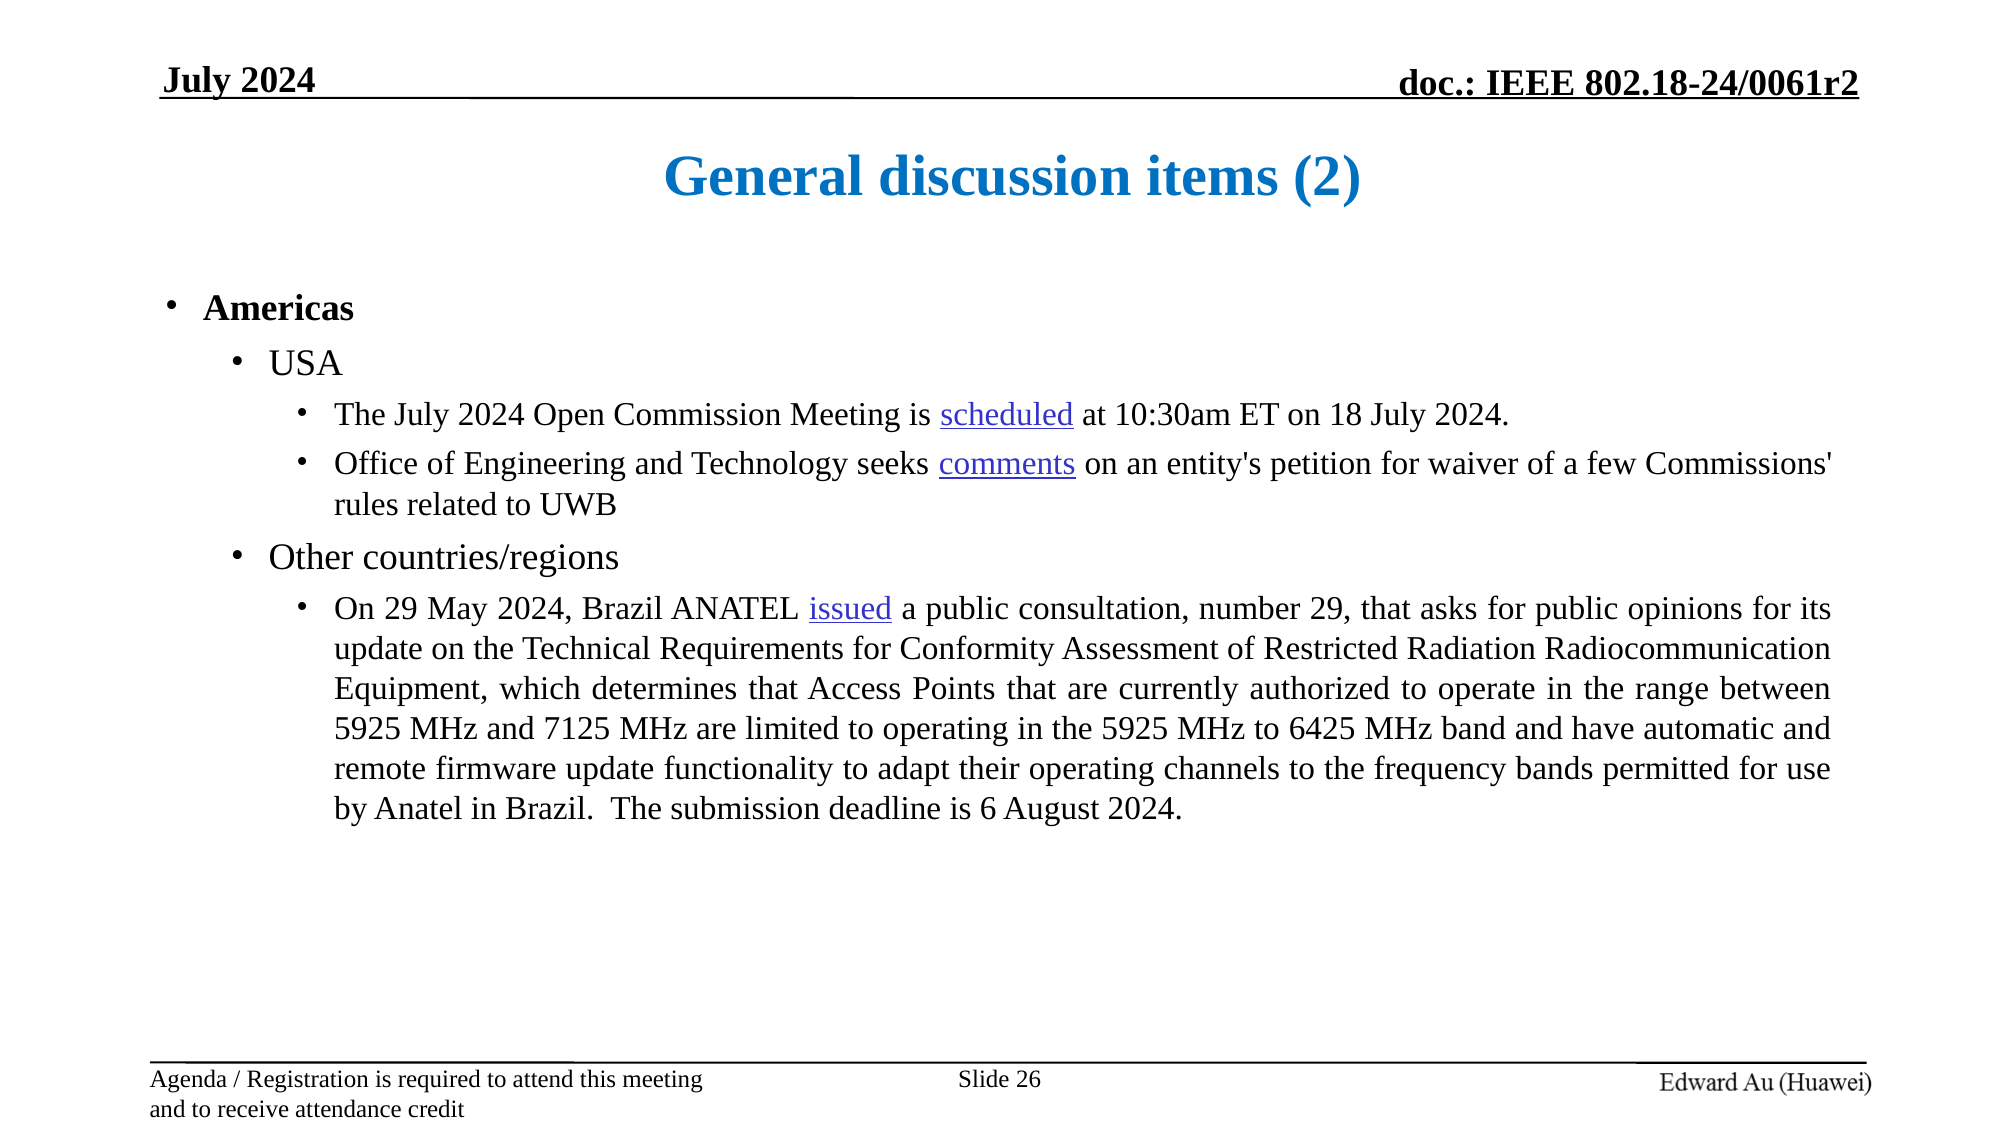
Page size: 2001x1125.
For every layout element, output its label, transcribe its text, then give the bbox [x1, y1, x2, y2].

slide_number Slide 26 [933, 1063, 1067, 1123]
list Americas USA The July 2024 Open Commission Meeting is scheduled at 10:30am ET on 18 July 2024. Office of Engineering and Technology seeks comments on an entity's petition for waiver of a few Commissions' rules related to UWB Other countries/regions On 29 May 2024, Brazil ANATEL issued a public consultation, number 29, that asks for public opinions for its update on the Technical Requirements for Conformity Assessment of Restricted Radiation Radiocommunication Equipment, which determines that Access Points that are currently authorized to operate in the range between 5925 MHz and 7125 MHz are limited to operating in the 5925 MHz to 6425 MHz band and have automatic and remote firmware update functionality to adapt their operating channels to the frequency bands permitted for use by Anatel in Brazil. The submission deadline is 6 August 2024. [149, 274, 1869, 1063]
title General discussion items (2) [162, 99, 1864, 246]
picture [1174, 1058, 1887, 1113]
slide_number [162, 54, 663, 101]
